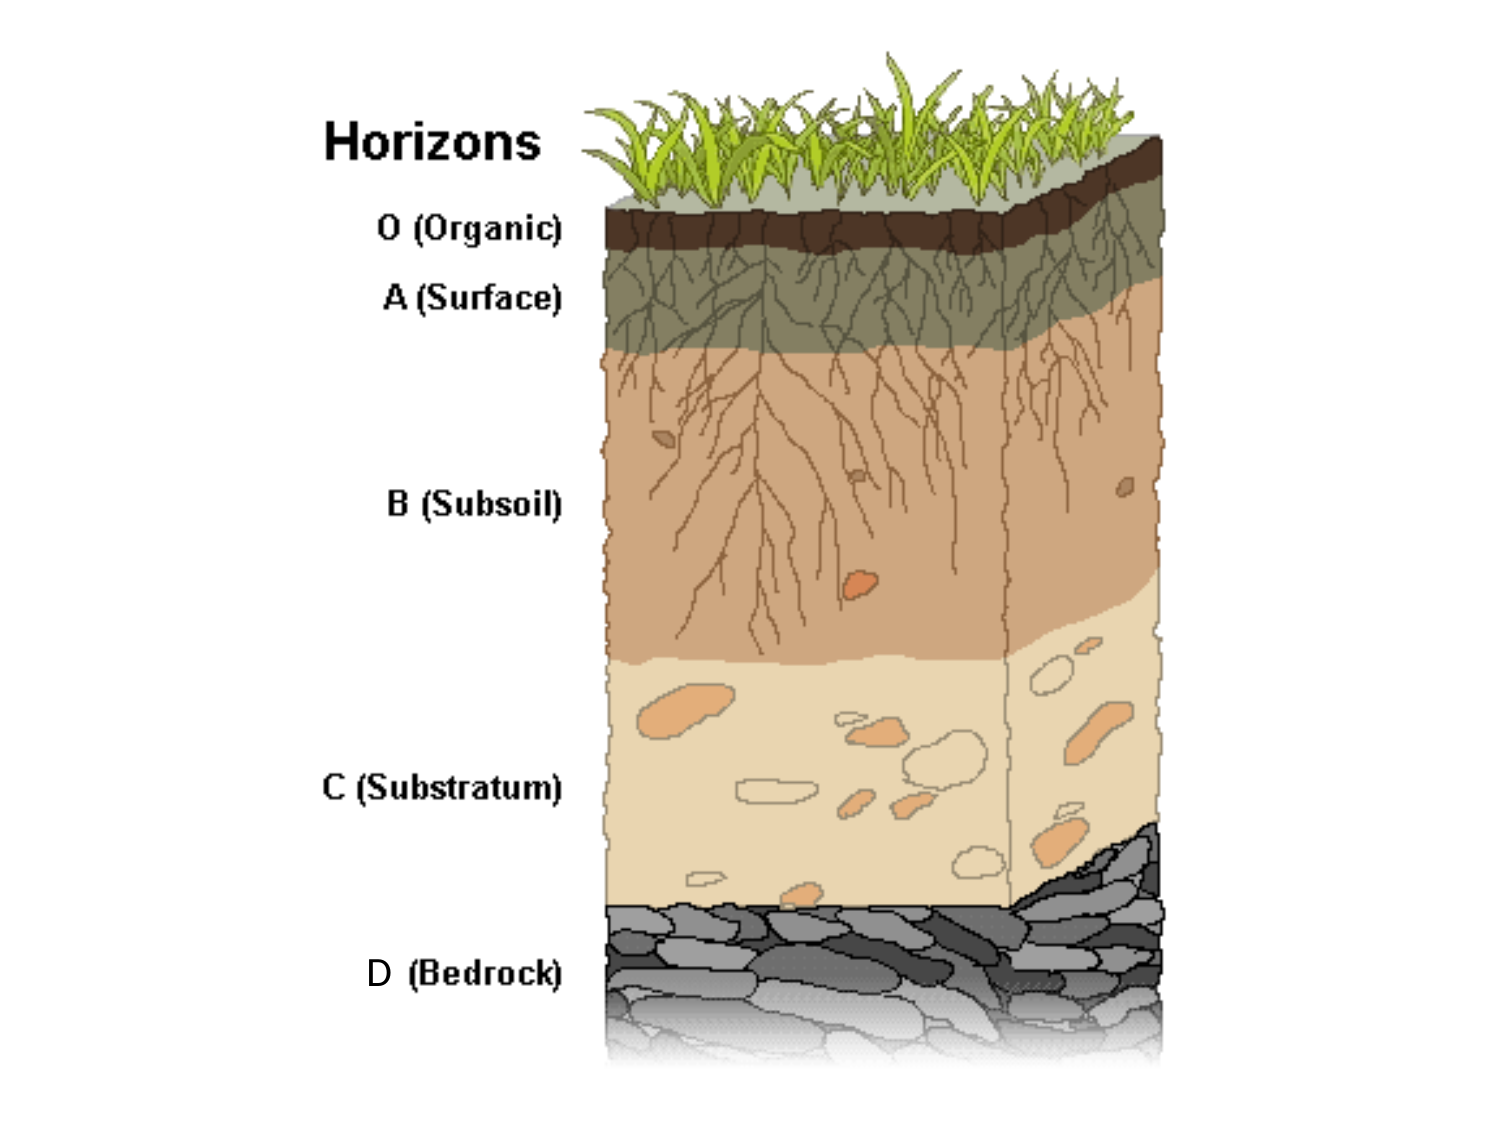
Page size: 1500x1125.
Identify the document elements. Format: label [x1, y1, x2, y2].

picture [262, 24, 1201, 1095]
